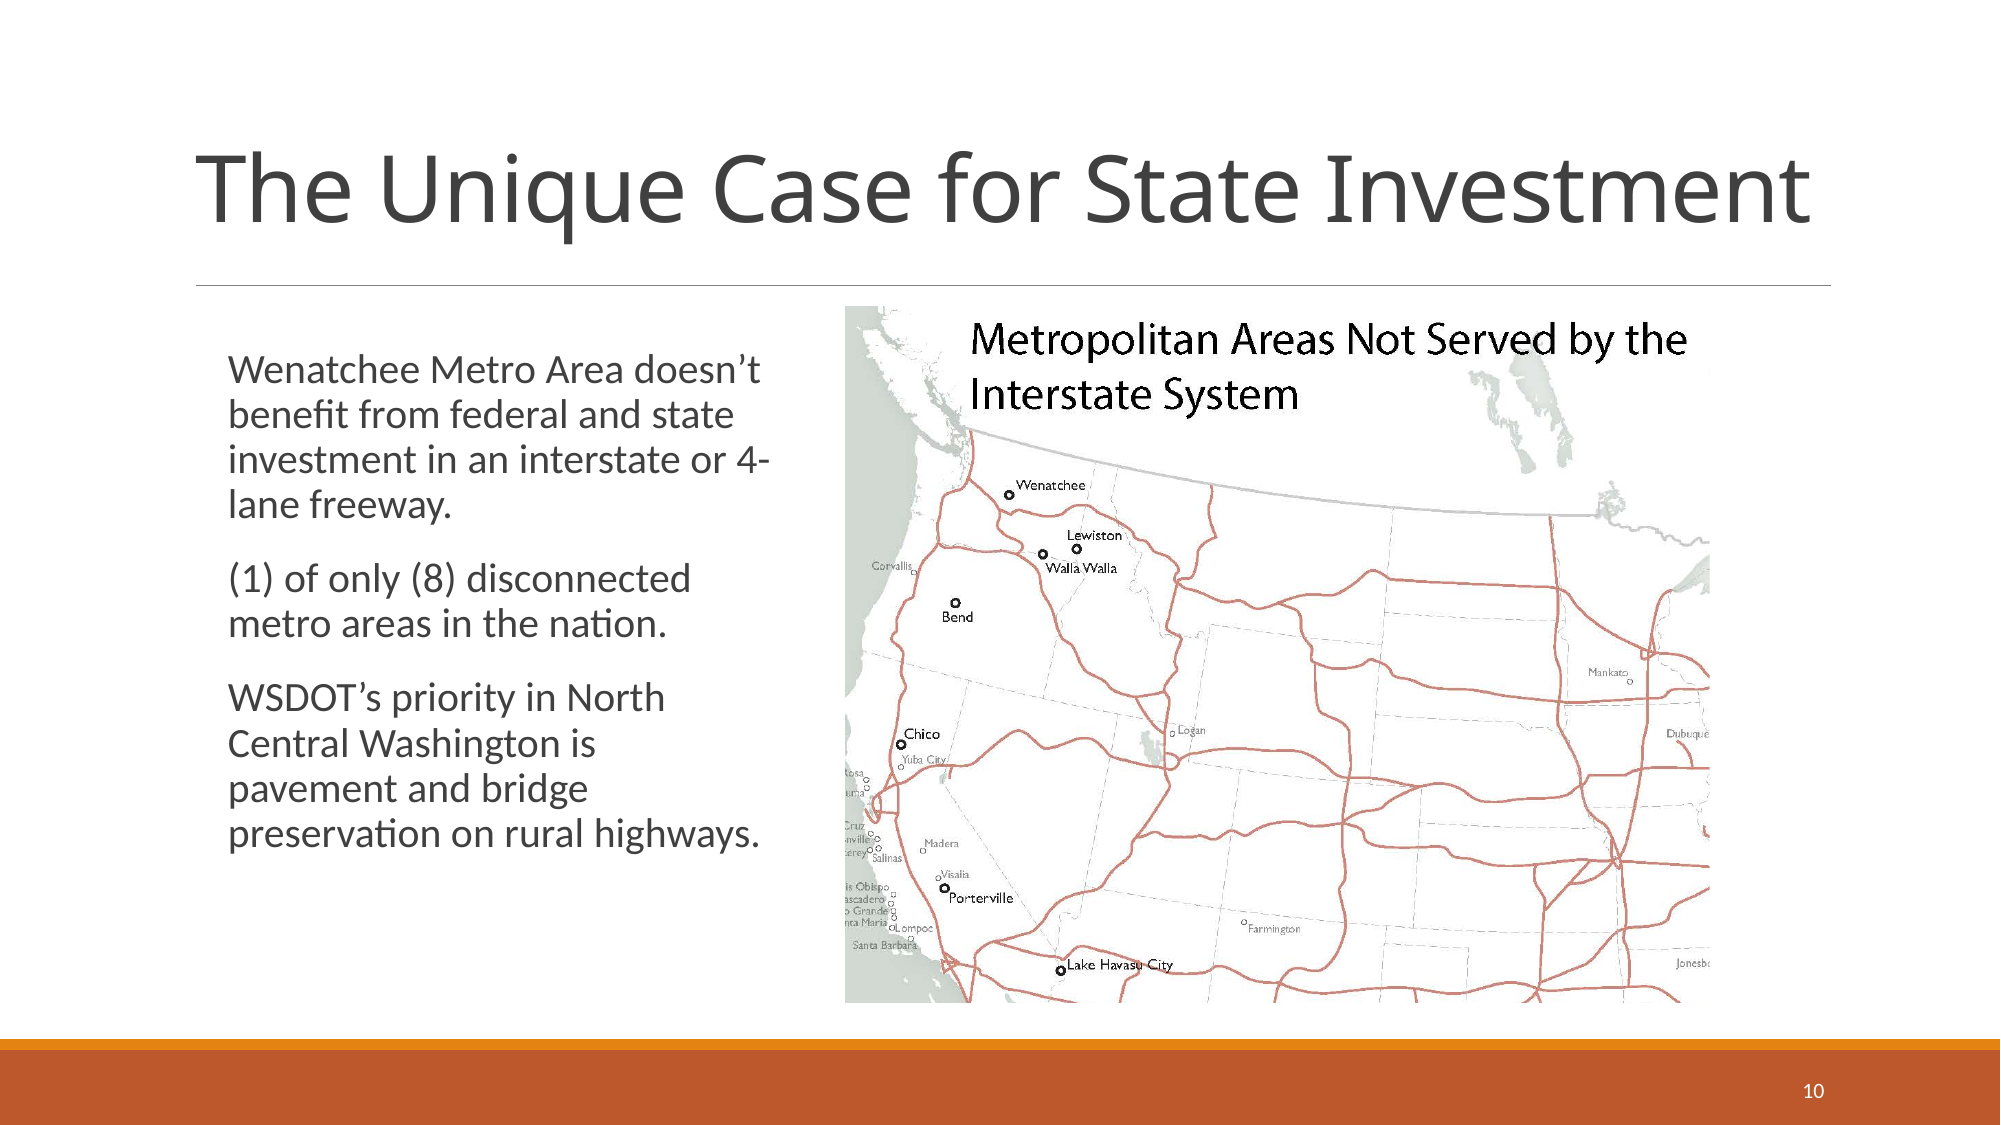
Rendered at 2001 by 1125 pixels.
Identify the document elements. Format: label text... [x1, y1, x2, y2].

title The Unique Case for State Investment [180, 47, 1830, 249]
list Wenatchee Metro Area doesn’t benefit from federal and state investment in an interstate or 4-lane freeway. (1) of only (8) disconnected metro areas in the nation. WSDOT’s priority in North Central Washington is pavement and bridge preservation on rural highways. [212, 339, 771, 969]
slide_number 10 [1624, 1059, 1840, 1120]
picture [844, 305, 1711, 1003]
